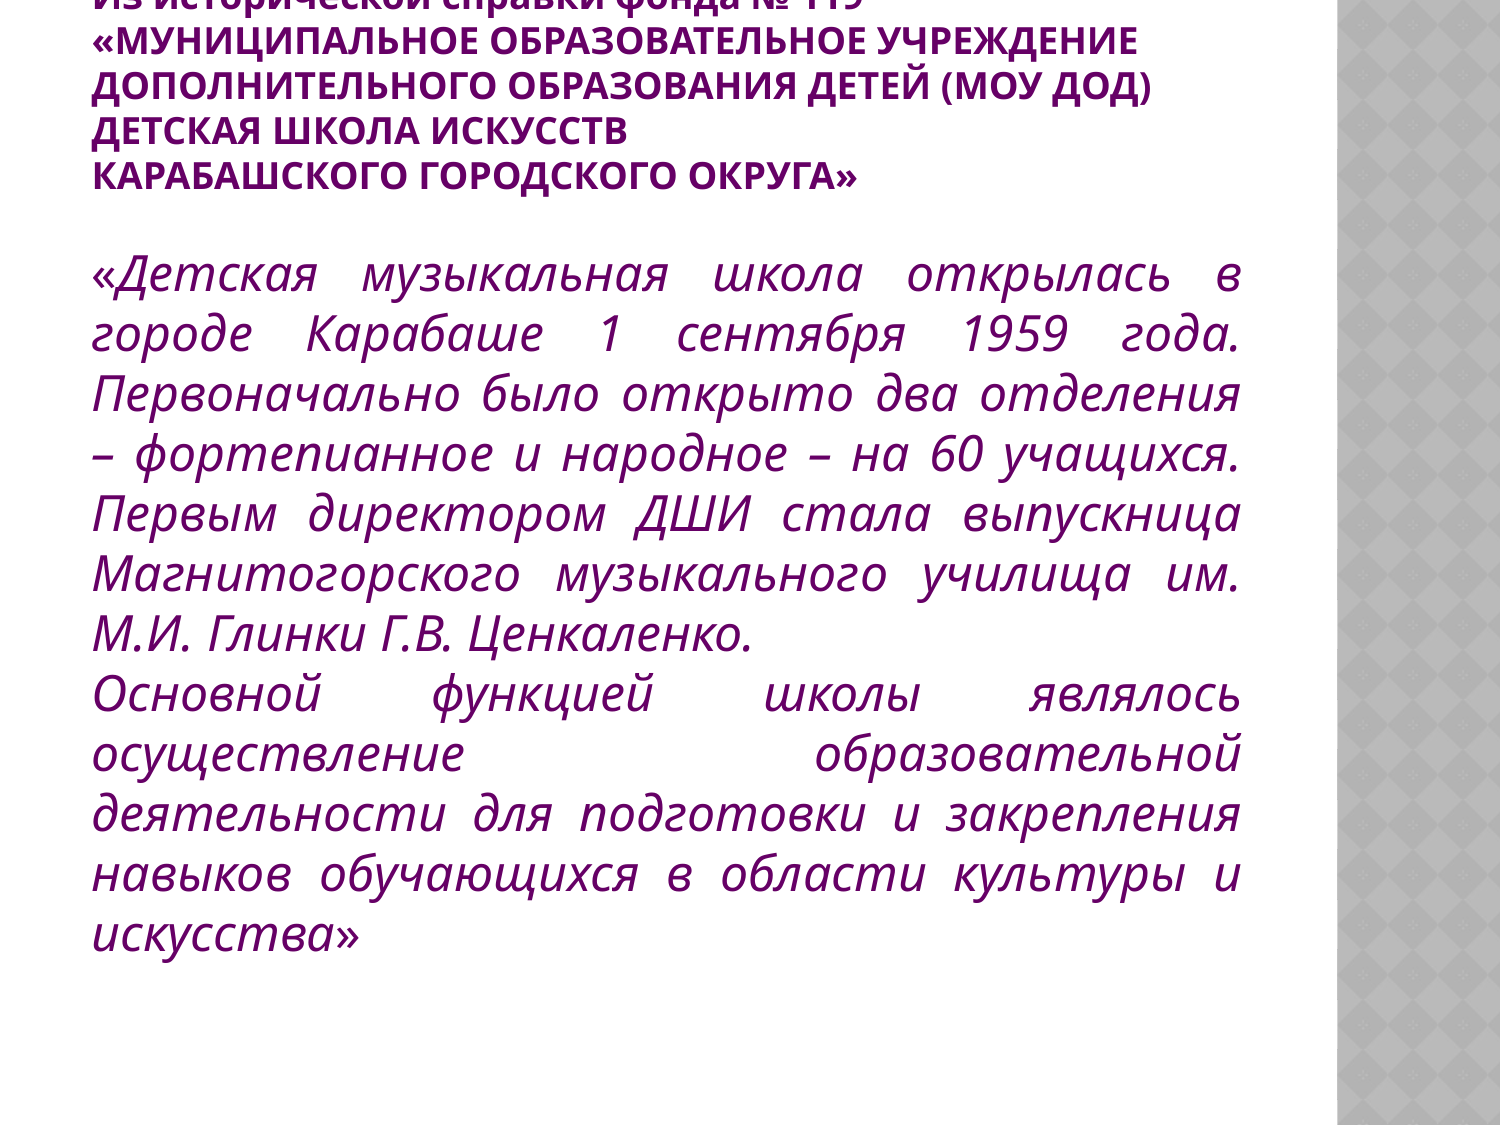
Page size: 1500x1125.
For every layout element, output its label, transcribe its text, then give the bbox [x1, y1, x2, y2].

text_box Из исторической справки фонда № 119 «МУНИЦИПАЛЬНОЕ ОБРАЗОВАТЕЛЬНОЕ УЧРЕЖДЕНИЕ ДОПОЛНИТЕЛЬНОГО ОБРАЗОВАНИЯ ДЕТЕЙ (МОУ ДОД) ДЕТСКАЯ ШКОЛА ИСКУССТВ КАРАБАШСКОГО ГОРОДСКОГО ОКРУГА» «Детская музыкальная школа открылась в городе Карабаше 1 сентября 1959 года. Первоначально было открыто два отделения – фортепианное и народное – на 60 учащихся. Первым директором ДШИ стала выпускница Магнитогорского музыкального училища им. М.И. Глинки Г.В. Ценкаленко. Основной функцией школы являлось осуществление образовательной деятельности для подготовки и закрепления навыков обучающихся в области культуры и искусства» [76, 0, 1258, 970]
